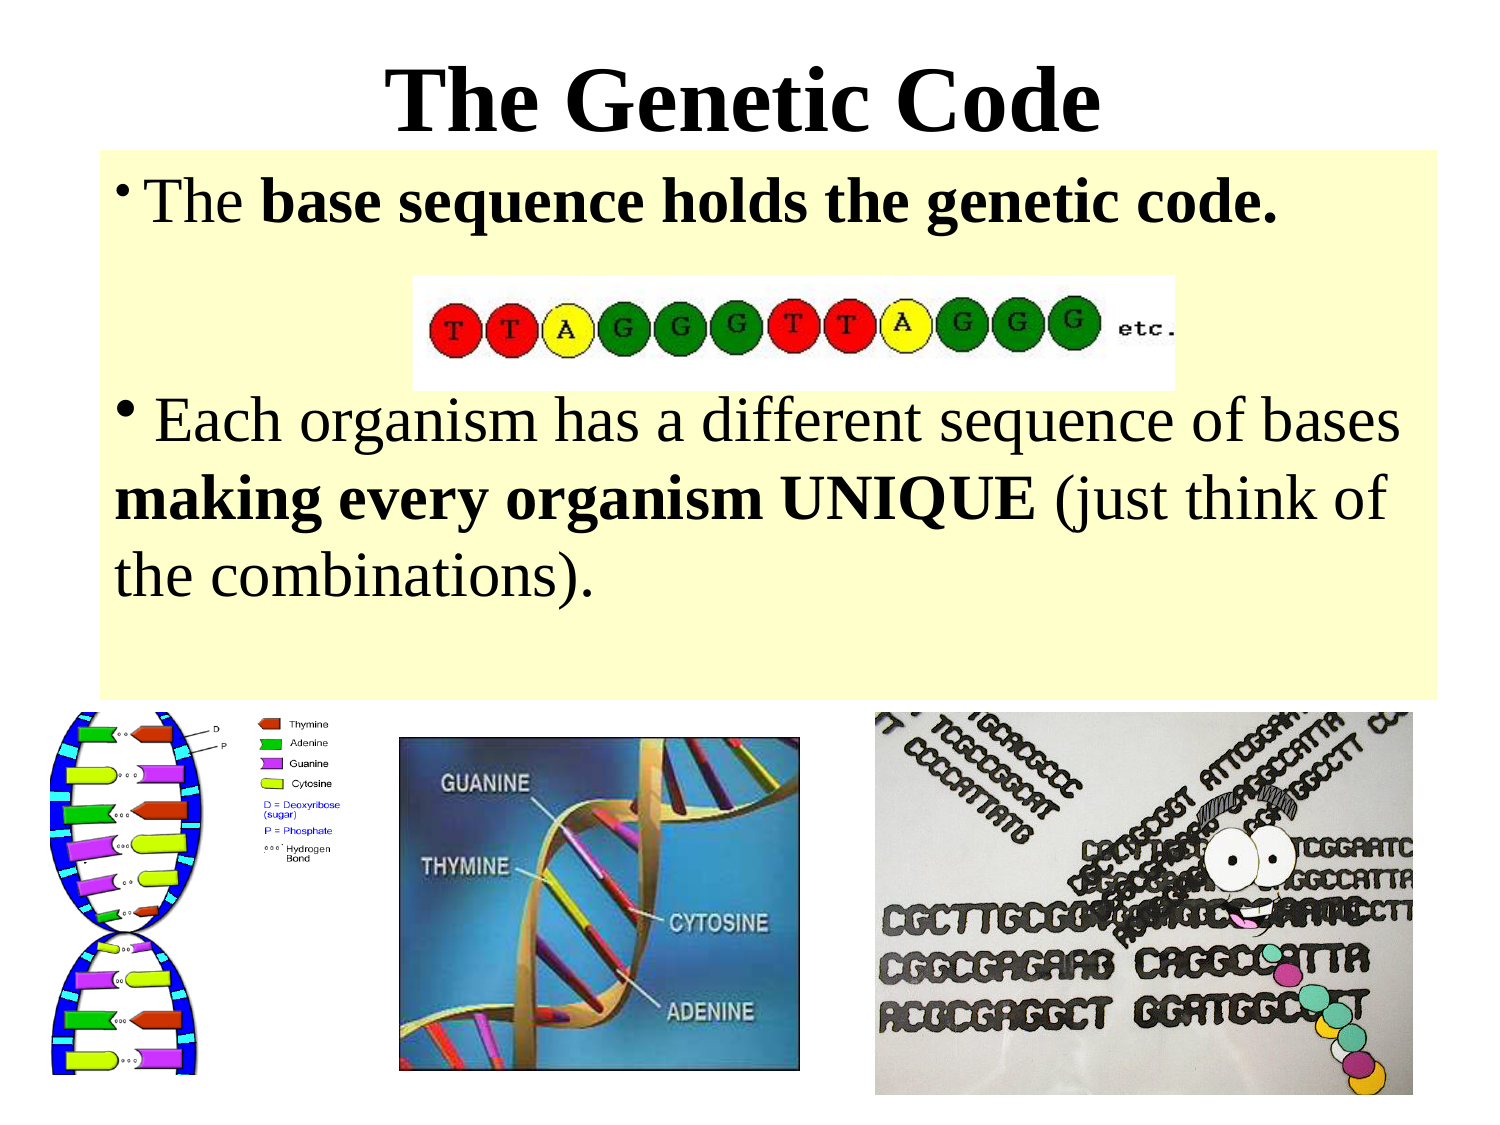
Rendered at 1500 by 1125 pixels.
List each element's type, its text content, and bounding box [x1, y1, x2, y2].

title The Genetic Code [37, 0, 1450, 188]
picture [49, 712, 340, 1076]
picture [412, 274, 1176, 391]
picture [874, 712, 1413, 1095]
picture [399, 737, 801, 1071]
subtitle The base sequence holds the genetic code. Each organism has a different sequence of bases making every organism UNIQUE (just think of the combinations). [99, 149, 1438, 700]
